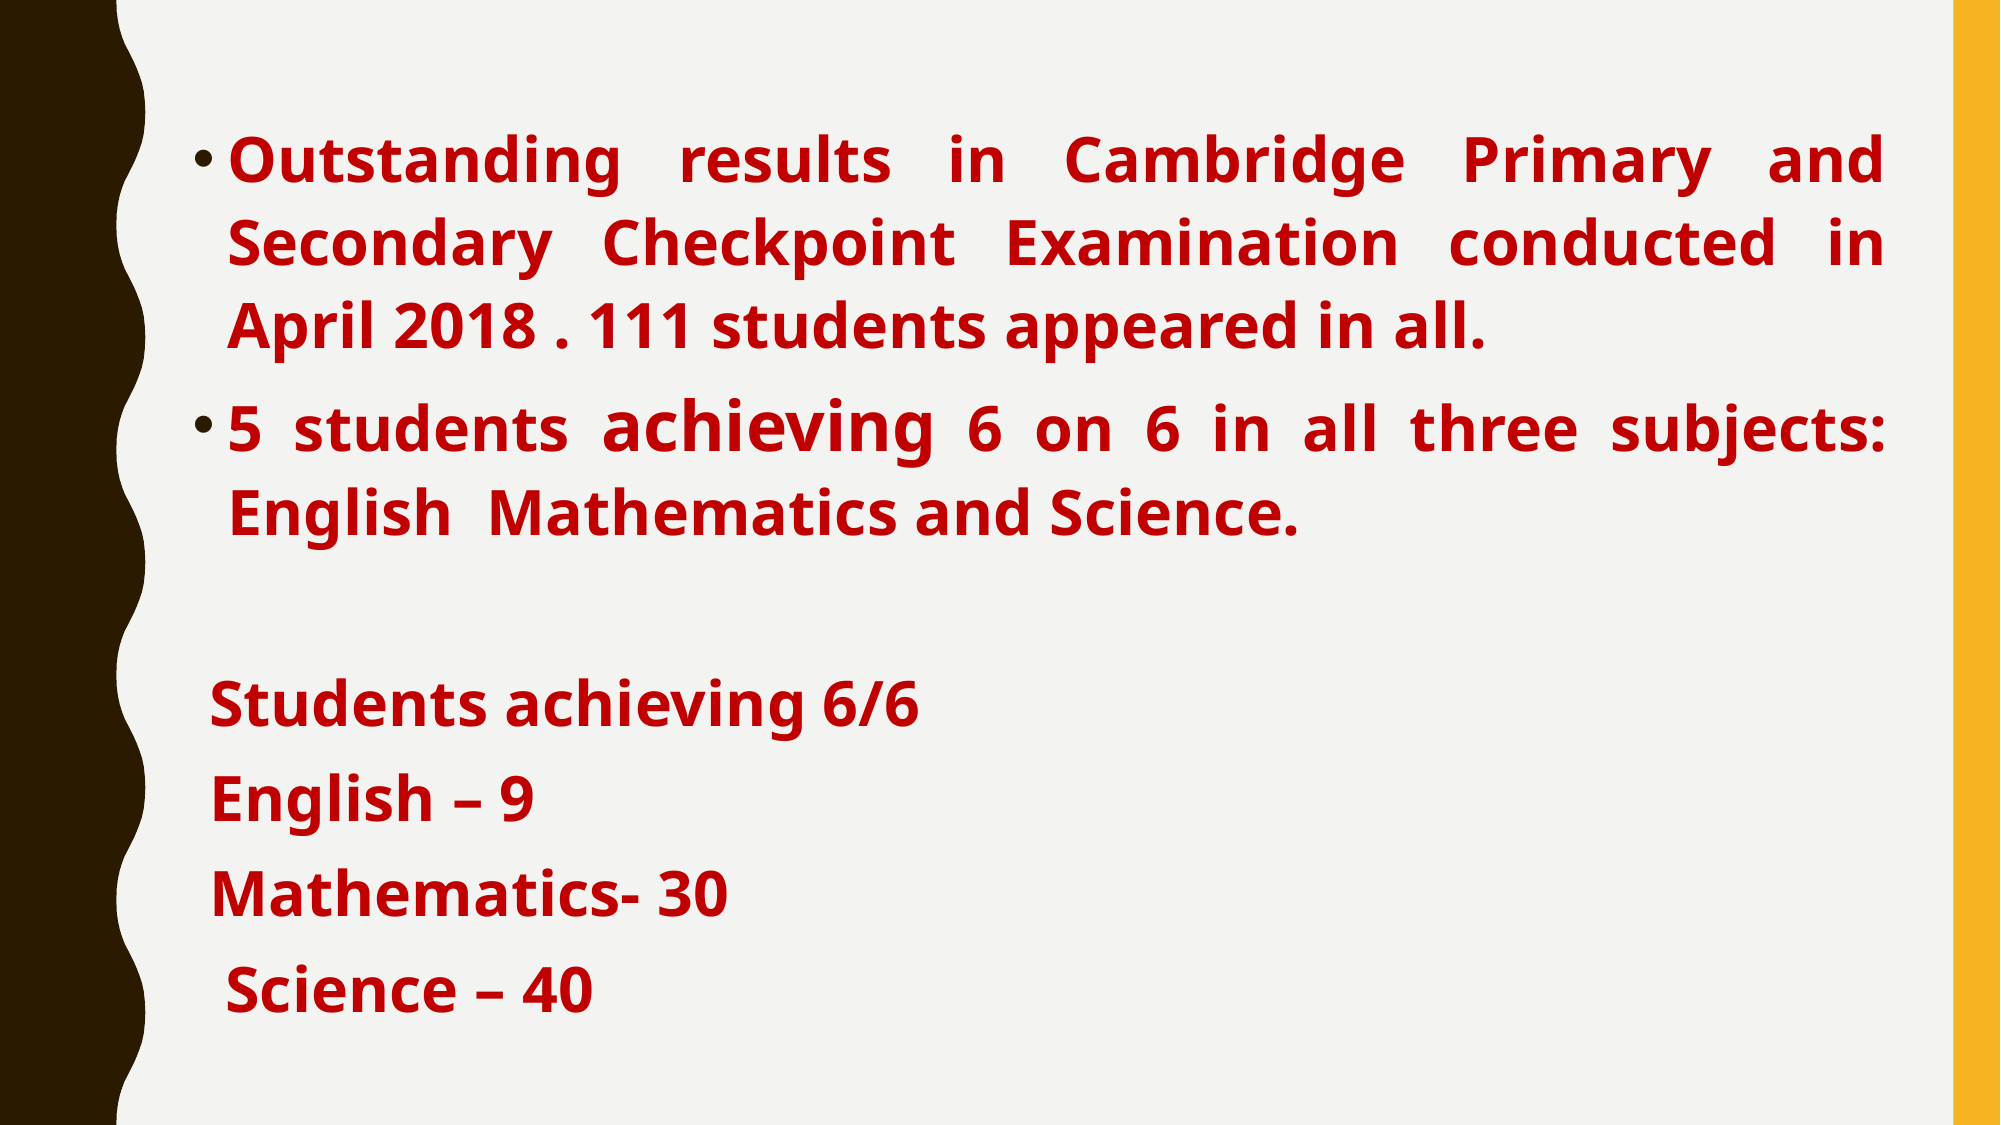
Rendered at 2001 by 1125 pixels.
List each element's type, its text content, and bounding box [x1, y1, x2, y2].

list Outstanding results in Cambridge Primary and Secondary Checkpoint Examination conducted in April 2018 . 111 students appeared in all. 5 students achieving 6 on 6 in all three subjects: English Mathematics and Science. Students achieving 6/6 English – 9 Mathematics- 30 Science – 40 [177, 105, 1904, 1038]
